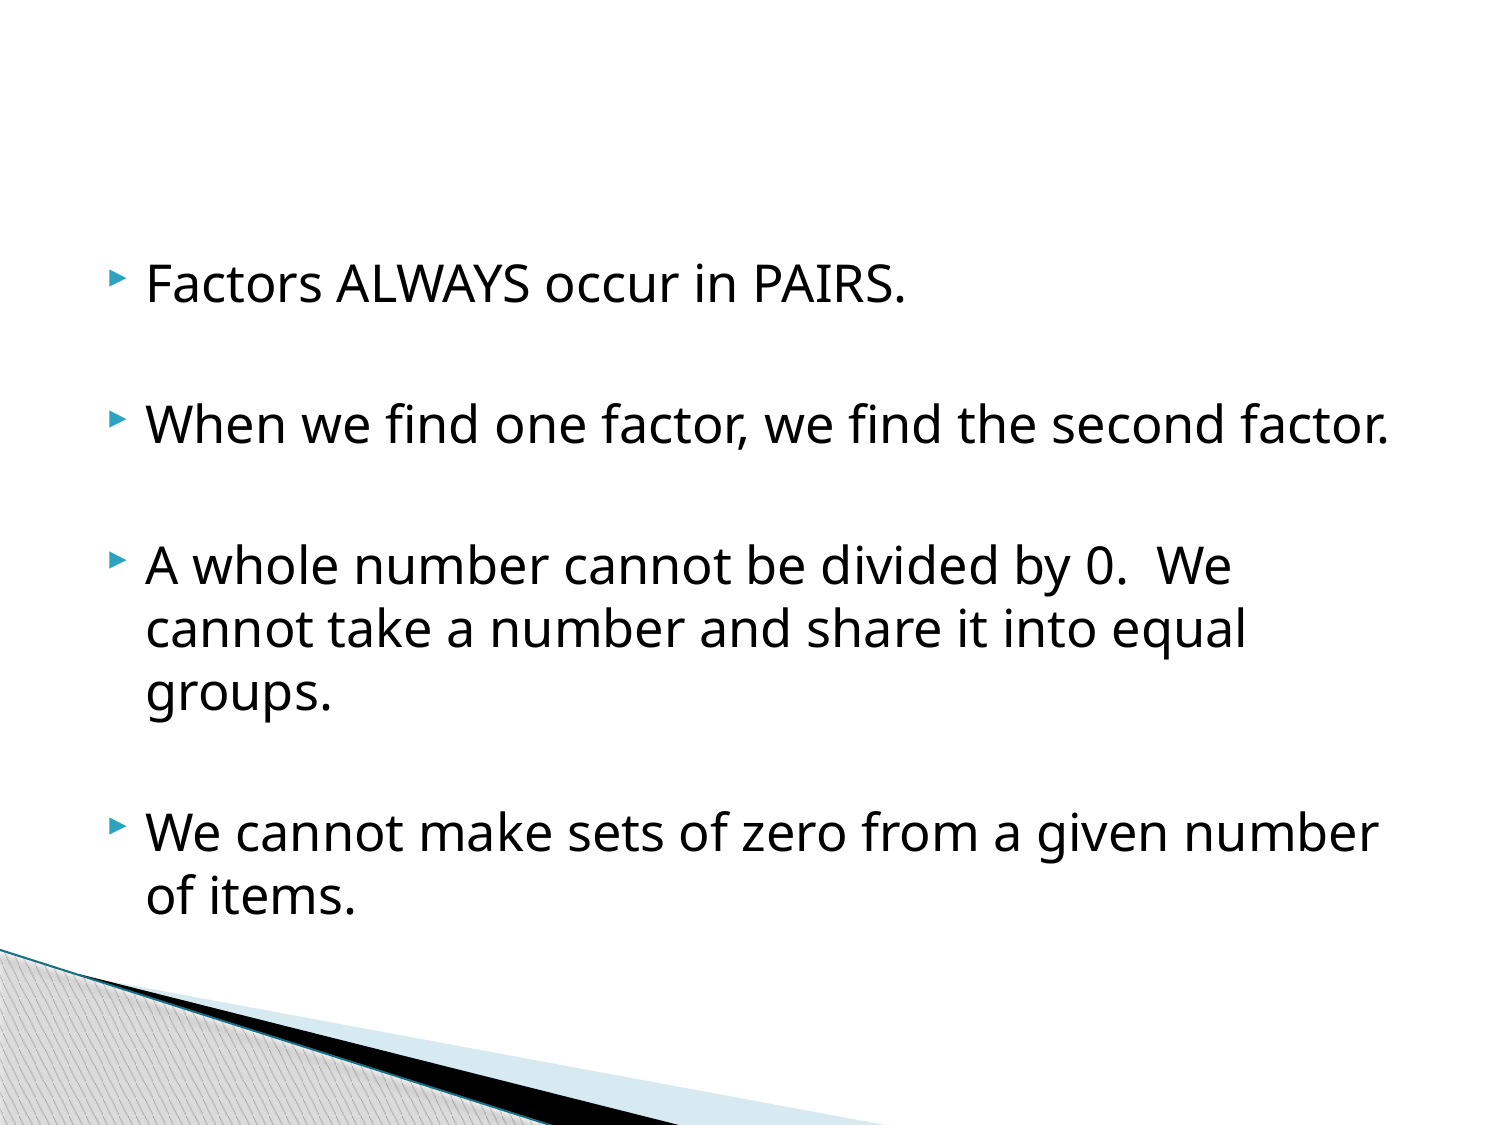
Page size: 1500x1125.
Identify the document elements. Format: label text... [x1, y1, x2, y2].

list Factors ALWAYS occur in PAIRS. When we find one factor, we find the second factor. A whole number cannot be divided by 0. We cannot take a number and share it into equal groups. We cannot make sets of zero from a given number of items. [75, 243, 1425, 986]
